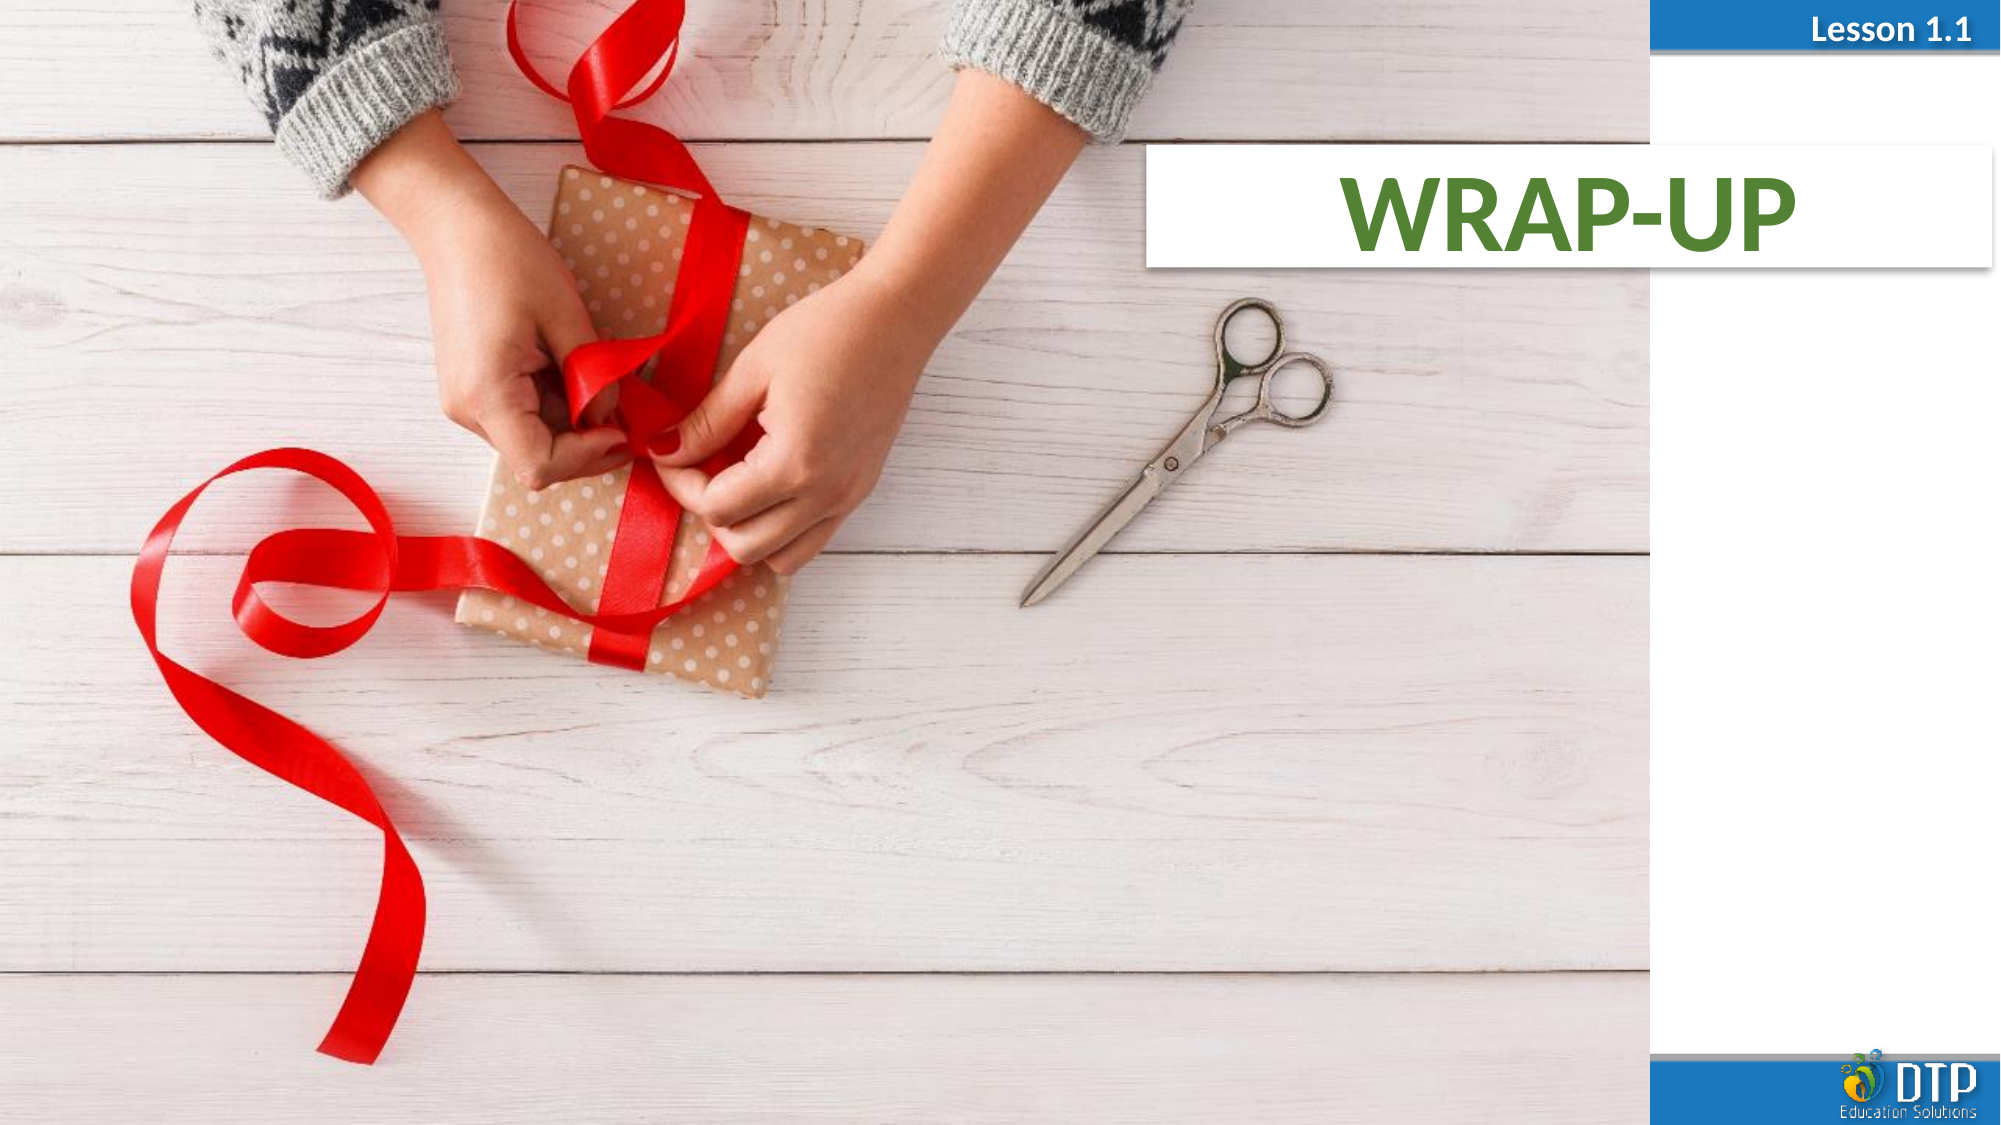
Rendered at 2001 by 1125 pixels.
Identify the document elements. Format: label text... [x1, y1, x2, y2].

picture [0, 0, 2001, 1125]
text_box WRAP-UP [1650, 144, 1993, 268]
